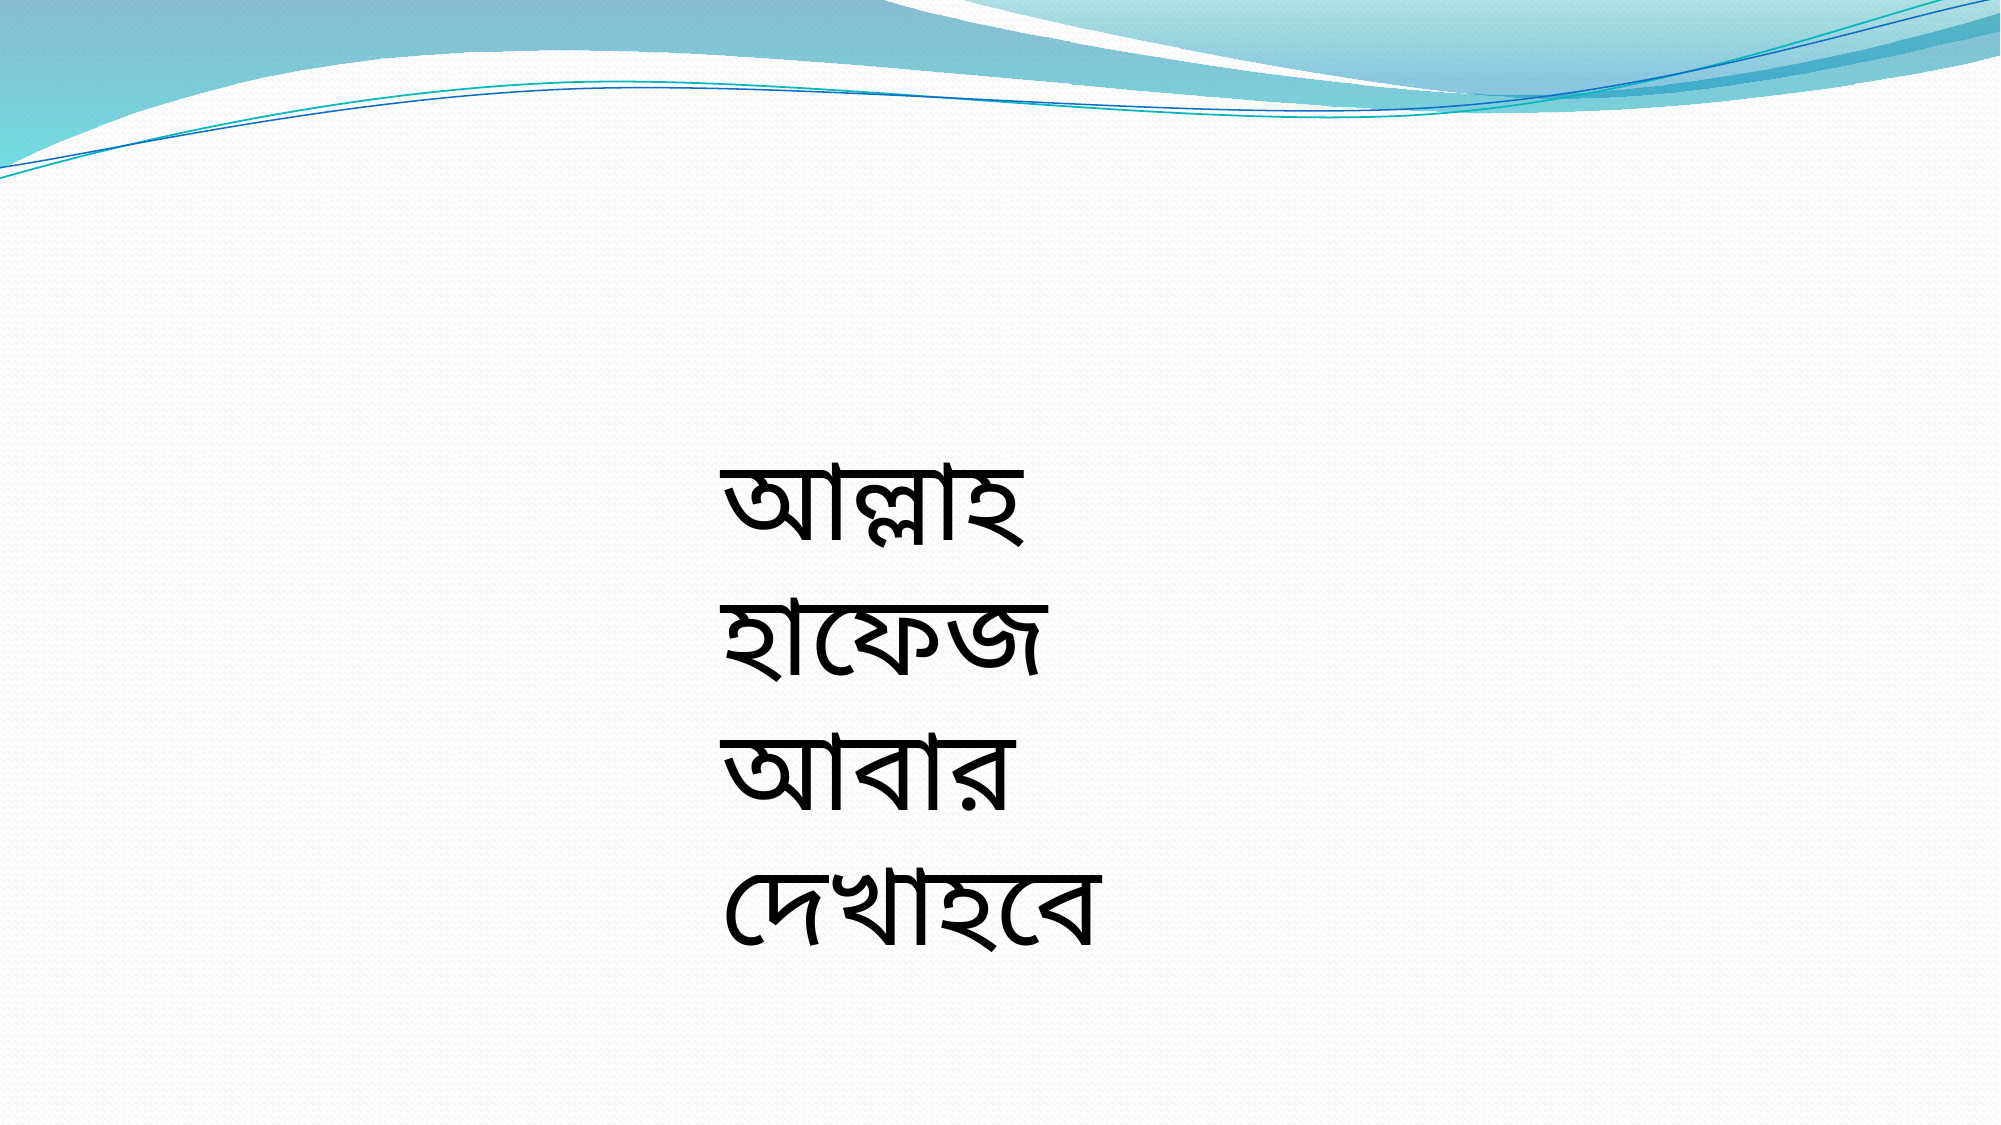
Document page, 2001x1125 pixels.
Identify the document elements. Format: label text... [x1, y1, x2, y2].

text_box আল্লাহ হাফেজ আবার দেখাহবে [706, 420, 1364, 976]
